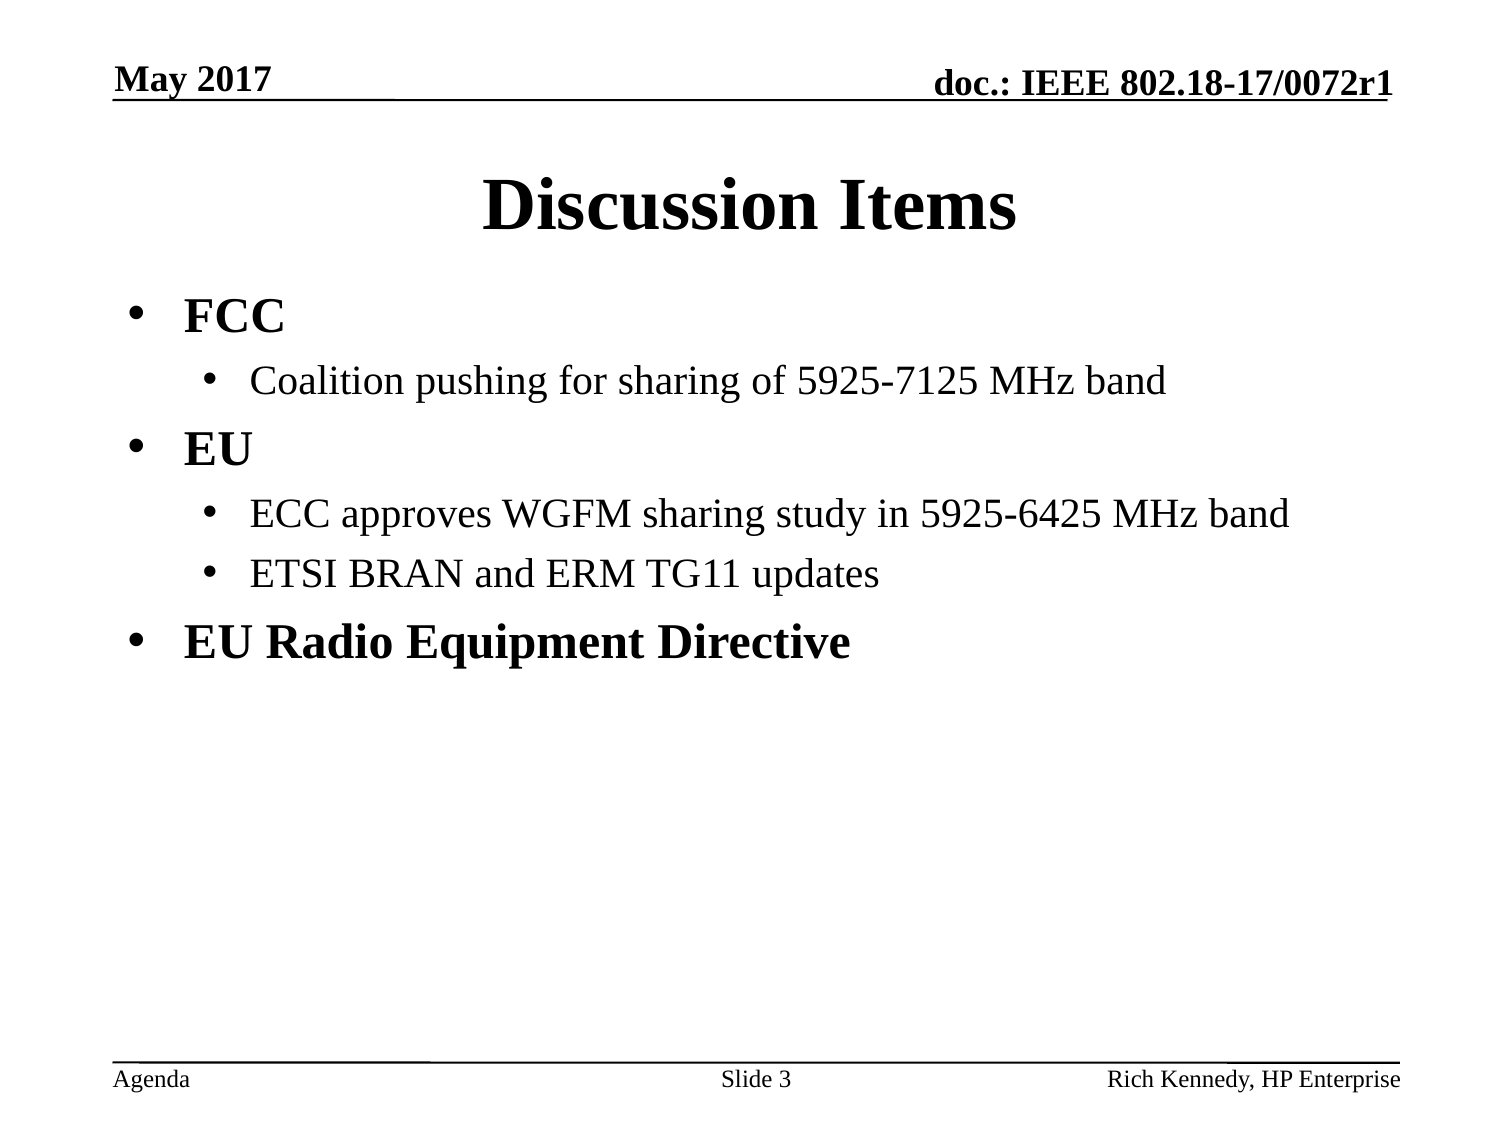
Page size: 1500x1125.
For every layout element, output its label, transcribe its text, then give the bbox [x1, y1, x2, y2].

list FCC Coalition pushing for sharing of 5925-7125 MHz band EU ECC approves WGFM sharing study in 5925-6425 MHz band ETSI BRAN and ERM TG11 updates EU Radio Equipment Directive [112, 274, 1388, 1063]
footer Rich Kennedy, HP Enterprise [878, 1061, 1402, 1093]
title Discussion Items [112, 112, 1388, 274]
slide_number Slide 3 [712, 1061, 800, 1123]
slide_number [114, 54, 423, 100]
